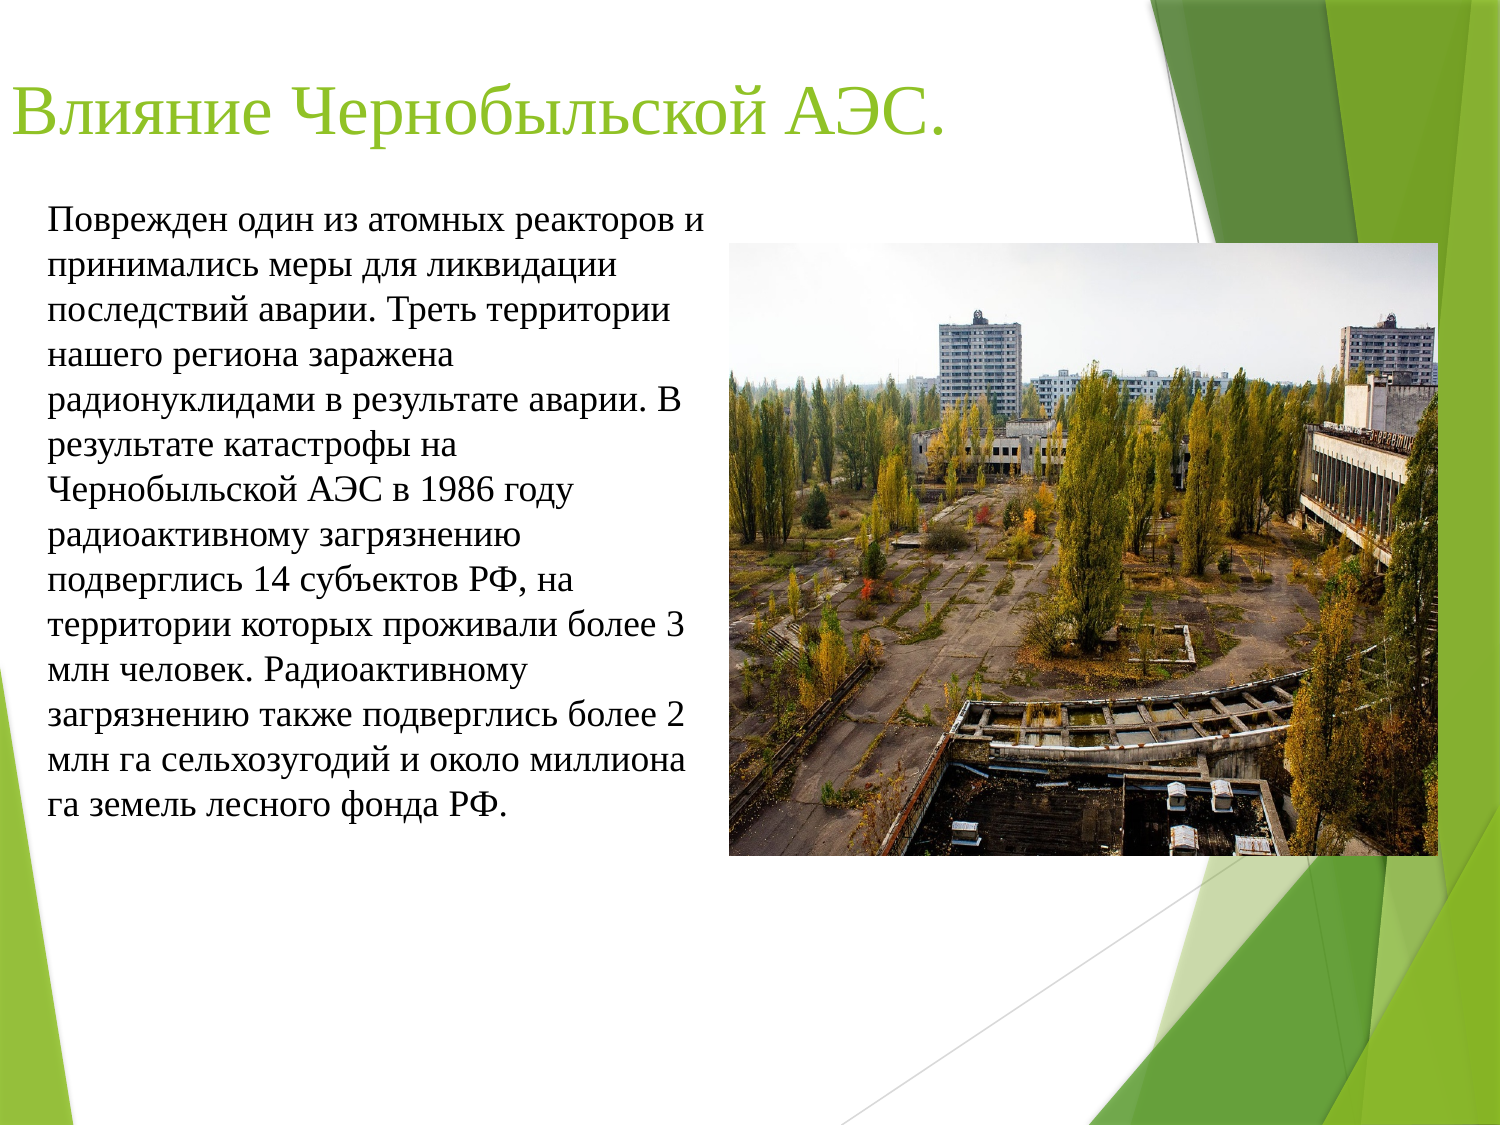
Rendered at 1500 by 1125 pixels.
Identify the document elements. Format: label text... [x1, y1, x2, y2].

title Влияние Чернобыльской АЭС. [0, 56, 1222, 244]
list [729, 242, 1439, 857]
text_box Поврежден один из атомных реакторов и принимались меры для ликвидации последствий аварии. Треть территории нашего региона заражена радионуклидами в результате аварии. В результате катастрофы на Чернобыльской АЭС в 1986 году радиоактивному загрязнению подверглись 14 субъектов РФ, на территории которых проживали более 3 млн человек. Радиоактивному загрязнению также подверглись более 2 млн га сельхозугодий и около миллиона га земель лесного фонда РФ. [32, 186, 730, 832]
